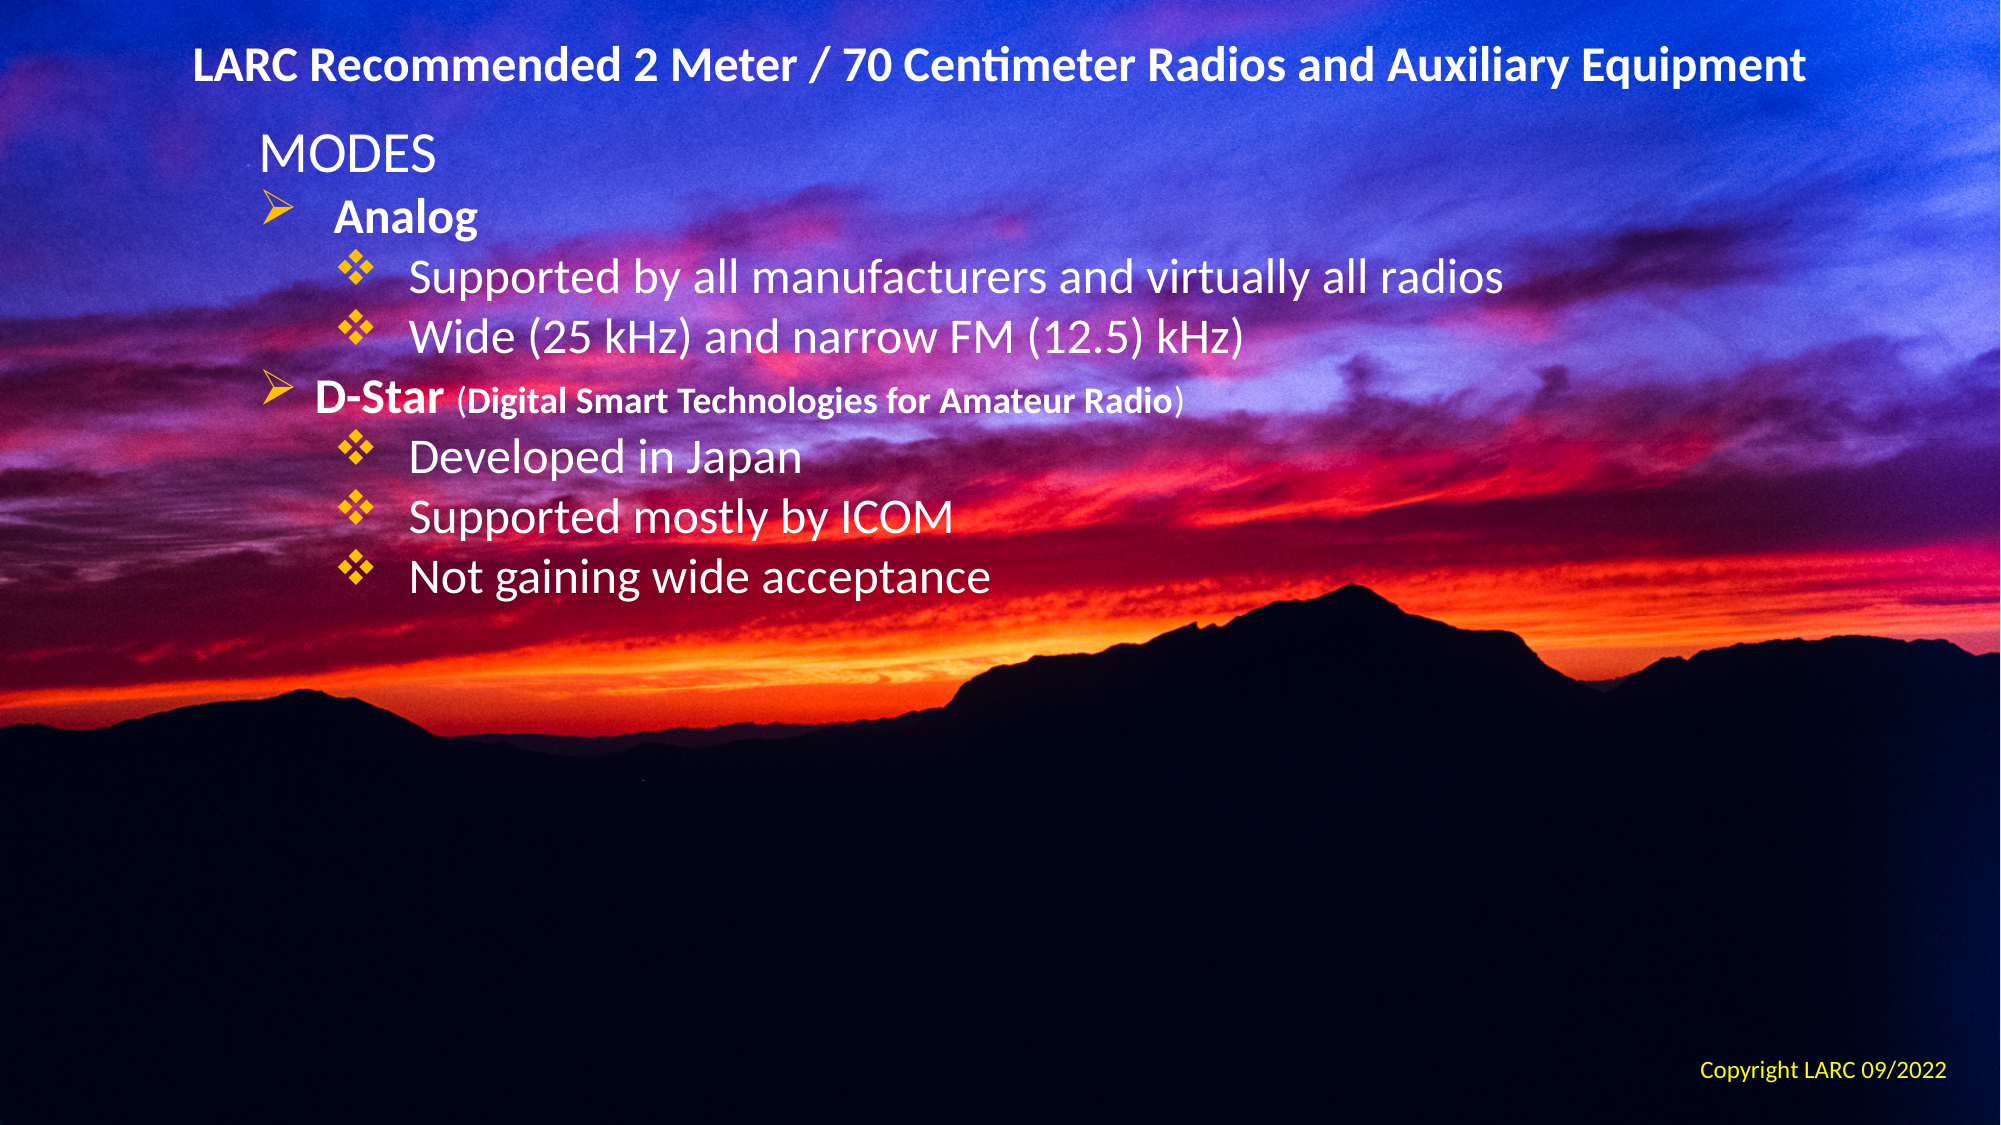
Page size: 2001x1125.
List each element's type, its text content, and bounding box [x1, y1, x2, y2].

text_box LARC Recommended 2 Meter / 70 Centimeter Radios and Auxiliary Equipment [0, 23, 2000, 99]
picture [0, 0, 2001, 1125]
text_box Copyright LARC 09/2022 [1685, 1046, 1963, 1091]
text_box MODES Analog Supported by all manufacturers and virtually all radios Wide (25 kHz) and narrow FM (12.5) kHz) D-Star (Digital Smart Technologies for Amateur Radio) Developed in Japan Supported mostly by ICOM Not gaining wide acceptance [243, 106, 1576, 612]
